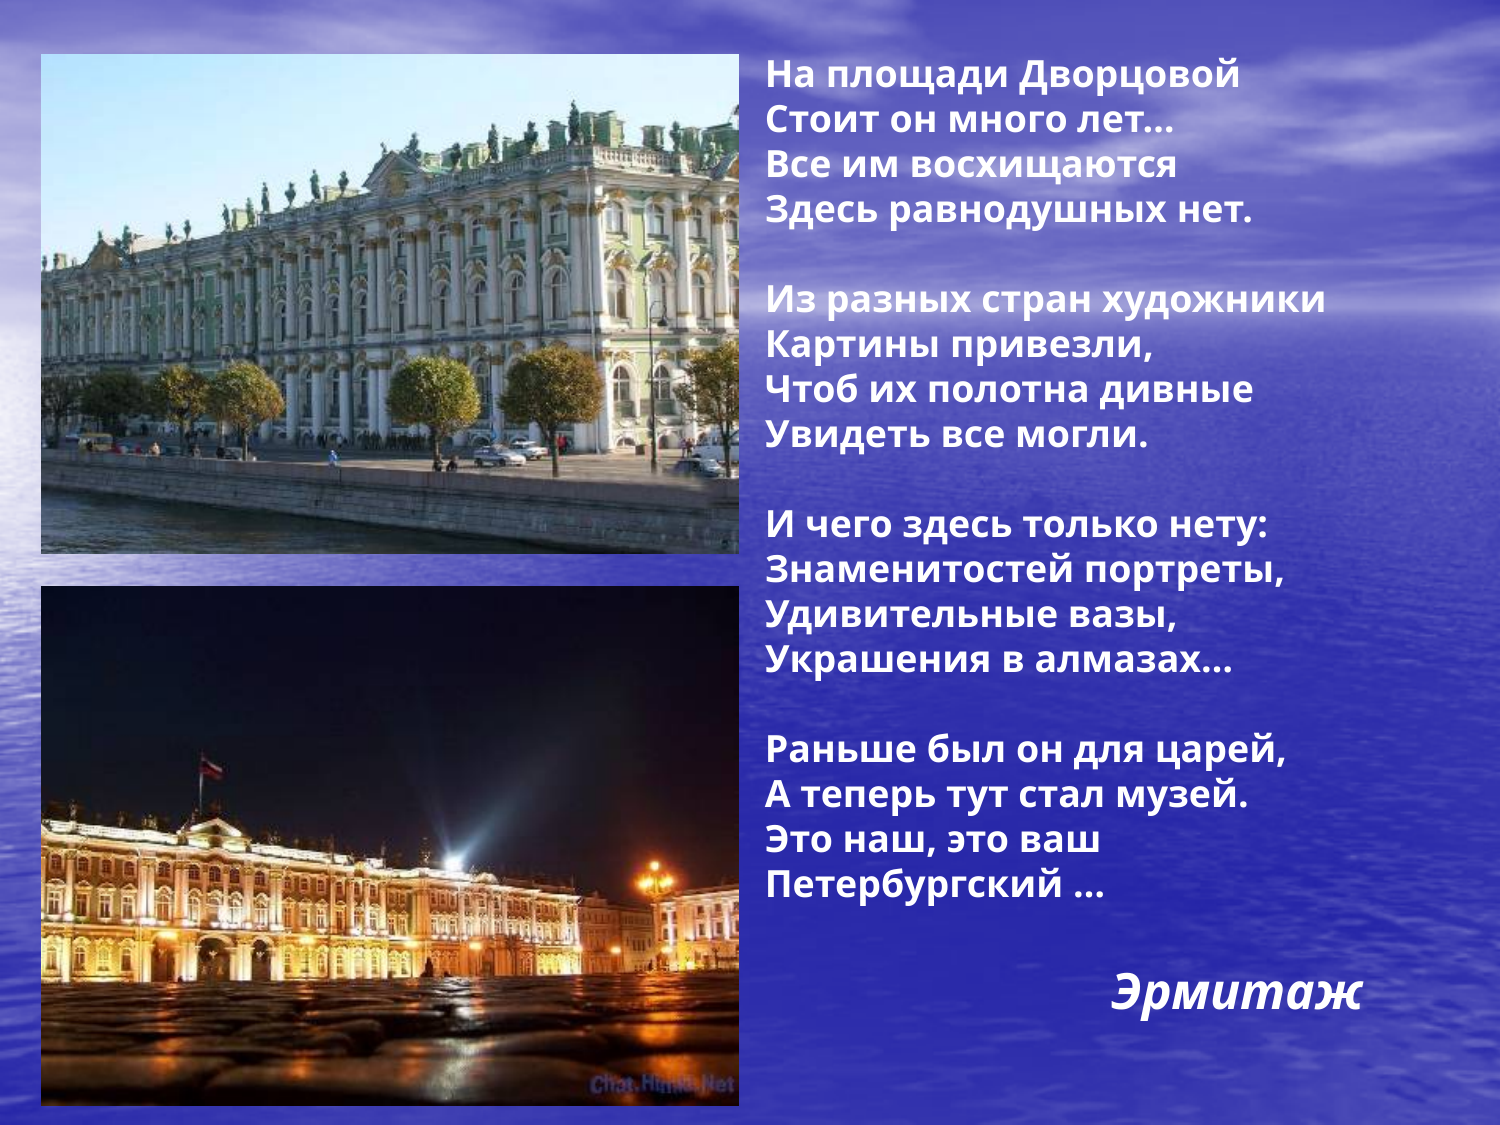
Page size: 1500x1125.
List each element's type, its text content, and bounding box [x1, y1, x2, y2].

picture [40, 585, 739, 1106]
text_box На площади Дворцовой Стоит он много лет… Все им восхищаются Здесь равнодушных нет. Из разных стран художники Картины привезли, Чтоб их полотна дивные Увидеть все могли. И чего здесь только нету: Знаменитостей портреты, Удивительные вазы, Украшения в алмазах… Раньше был он для царей, А теперь тут стал музей. Это наш, это ваш Петербургский … [749, 42, 1500, 984]
picture [40, 54, 739, 555]
text_box Эрмитаж [1096, 951, 1379, 1027]
